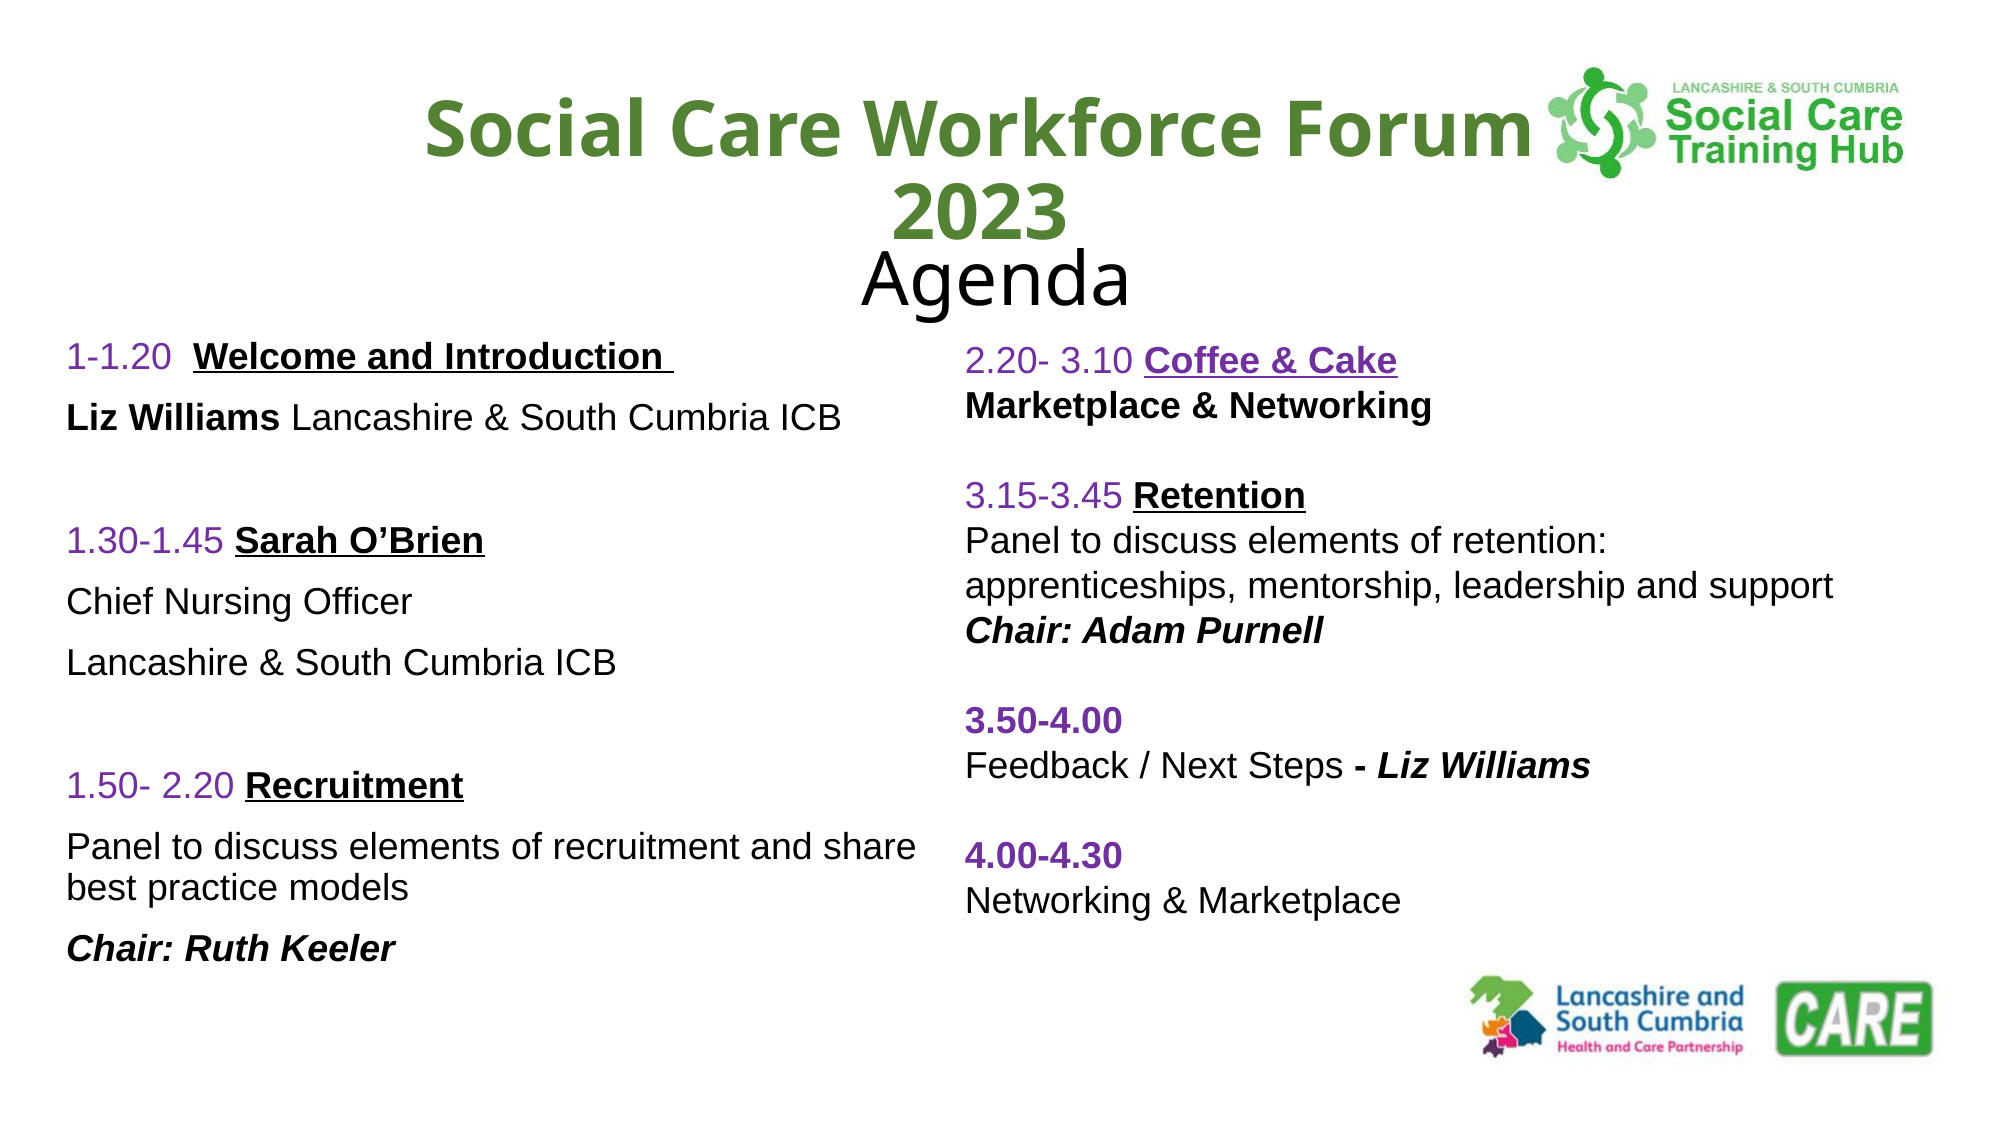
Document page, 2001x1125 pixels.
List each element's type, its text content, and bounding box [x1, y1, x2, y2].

text_box 1-1.20 Welcome and Introduction Liz Williams Lancashire & South Cumbria ICB 1.30-1.45 Sarah O’Brien Chief Nursing Officer Lancashire & South Cumbria ICB 1.50- 2.20 Recruitment Panel to discuss elements of recruitment and share best practice models Chair: Ruth Keeler [51, 329, 972, 1043]
text_box 2.20- 3.10 Coffee & Cake Marketplace & Networking 3.15-3.45 Retention Panel to discuss elements of retention: apprenticeships, mentorship, leadership and support Chair: Adam Purnell 3.50-4.00 Feedback / Next Steps - Liz Williams 4.00-4.30 Networking & Marketplace [972, 328, 1871, 996]
picture [1464, 936, 1949, 1098]
list Social Care Workforce Forum 2023 [324, 82, 1636, 263]
text_box Agenda [847, 172, 1153, 329]
picture [1545, 63, 1906, 183]
